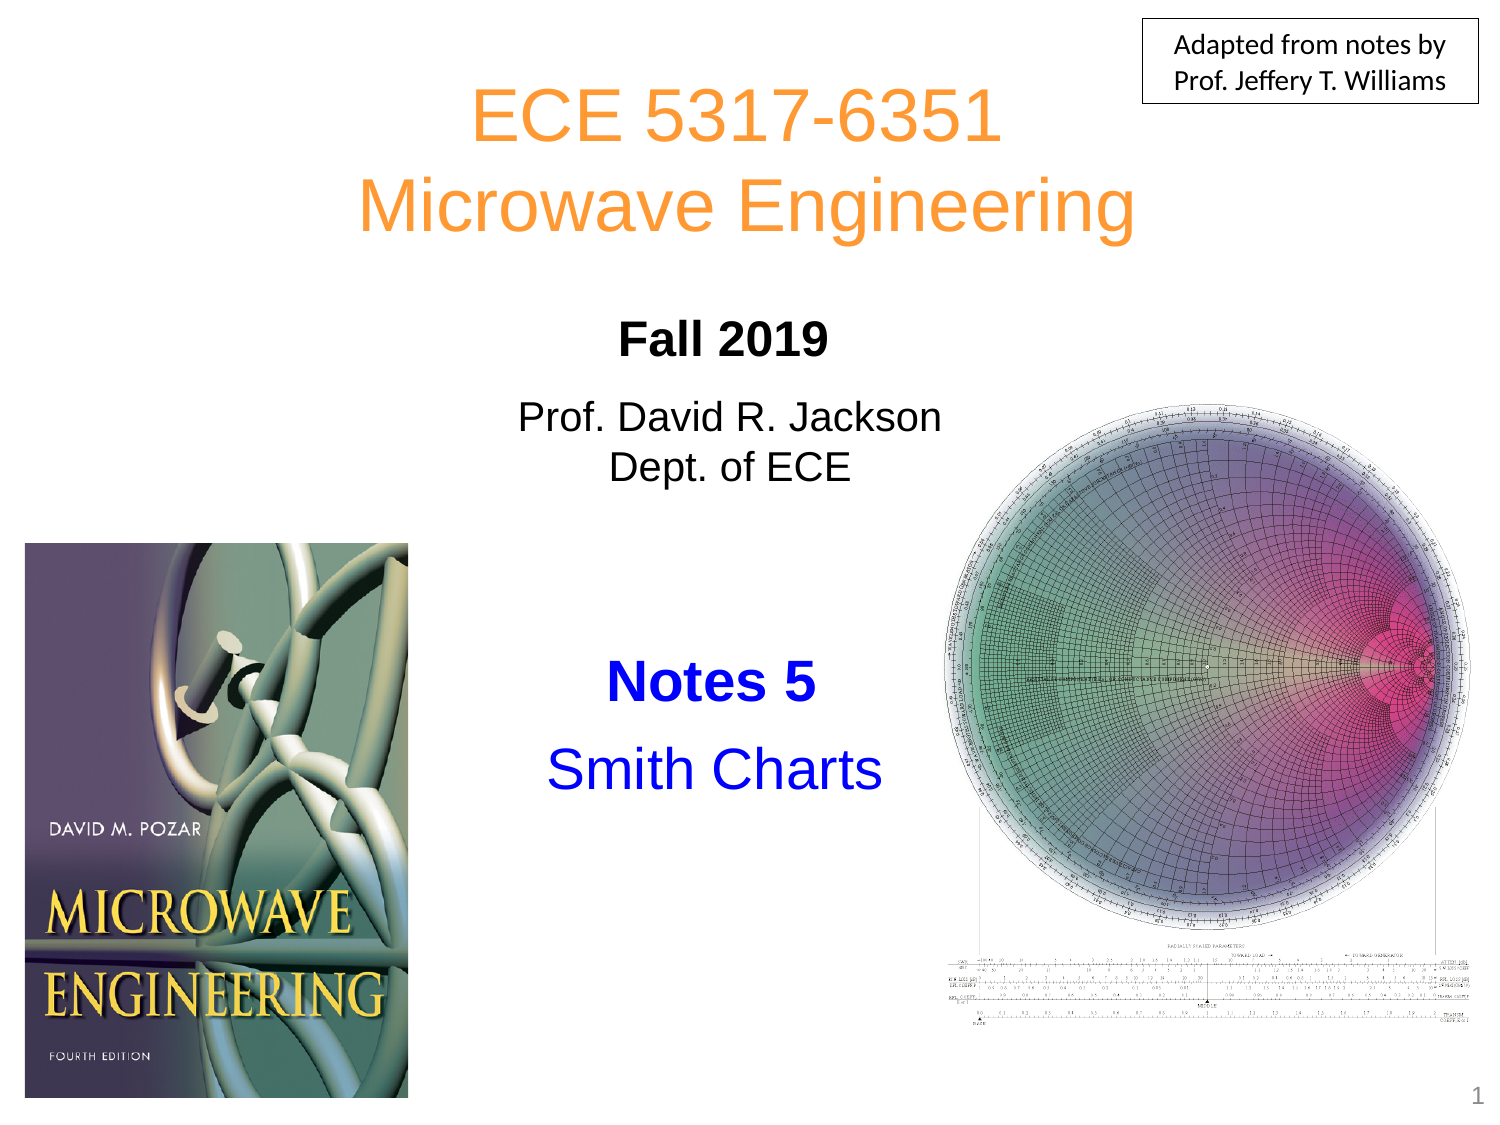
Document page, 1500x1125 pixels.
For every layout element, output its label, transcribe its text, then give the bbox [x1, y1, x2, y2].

text_box Smith Charts [478, 723, 932, 809]
text_box Fall 2019 [603, 299, 845, 375]
slide_number 1 [1149, 1065, 1500, 1125]
text_box Notes 5 [556, 635, 868, 721]
text_box Prof. David R. Jackson Dept. of ECE [502, 382, 958, 498]
picture [24, 542, 409, 1098]
text_box ECE 5317-6351 Microwave Engineering [163, 59, 1332, 254]
text_box Adapted from notes by Prof. Jeffery T. Williams [1142, 18, 1479, 104]
picture [937, 399, 1473, 1026]
